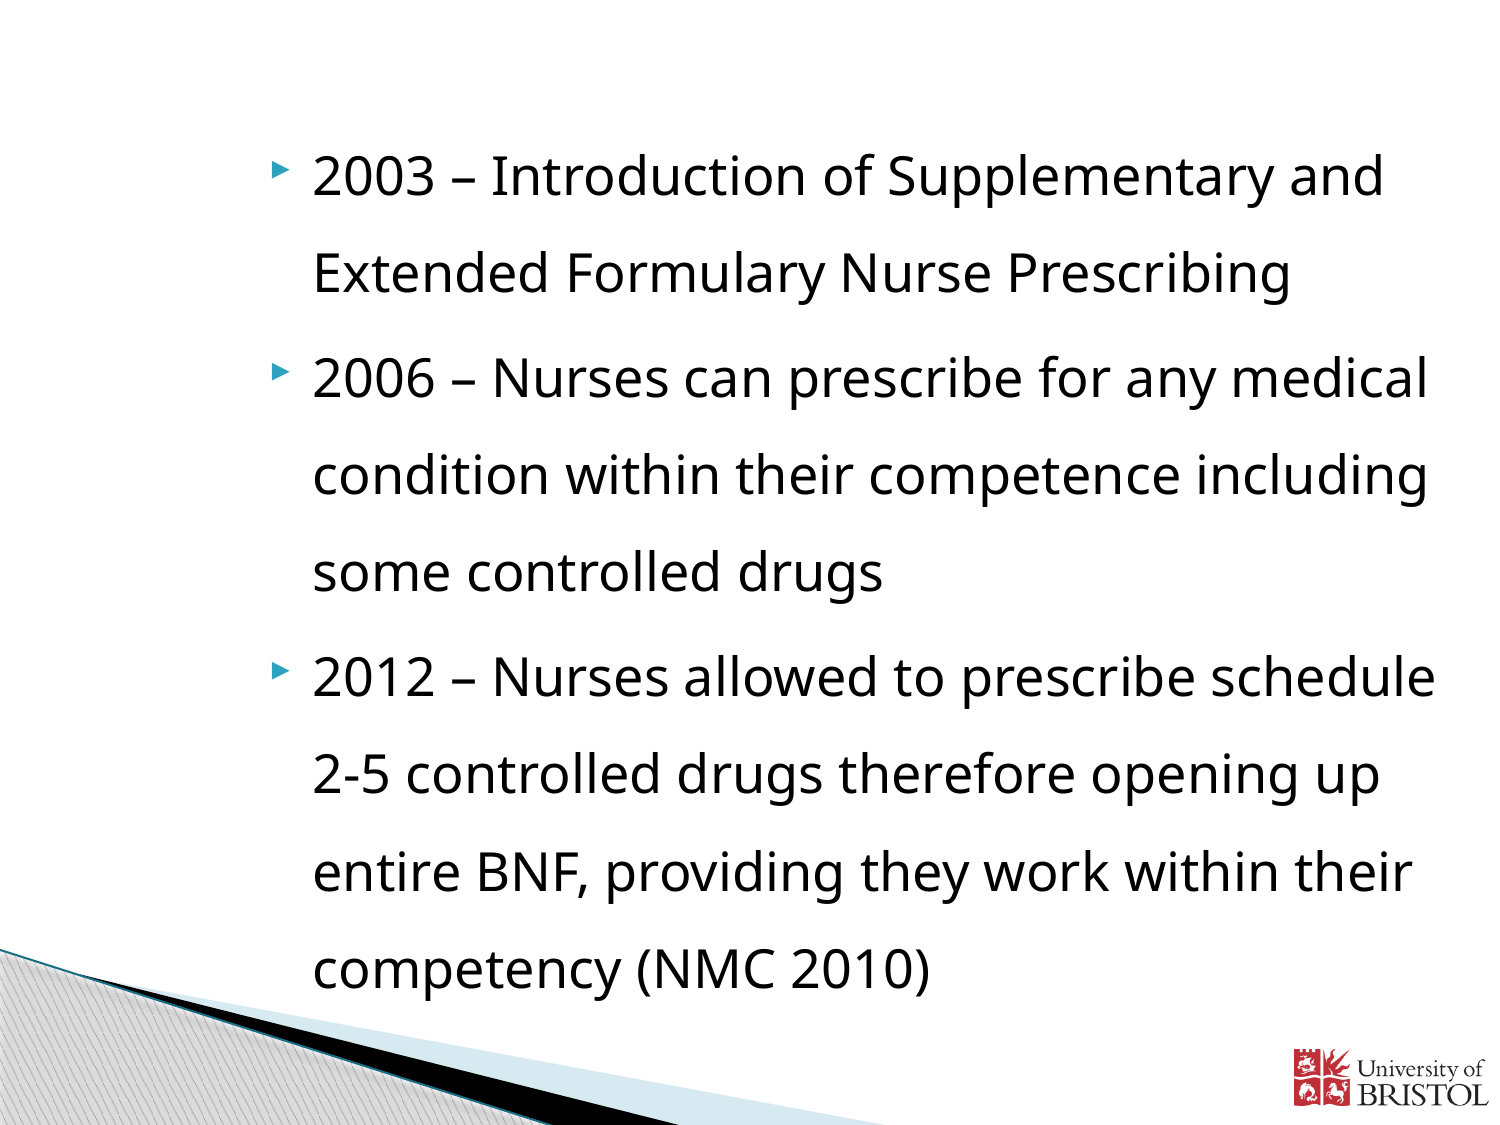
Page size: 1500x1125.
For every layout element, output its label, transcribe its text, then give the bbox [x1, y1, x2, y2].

picture [1294, 1049, 1489, 1106]
list 2003 – Introduction of Supplementary and Extended Formulary Nurse Prescribing 2006 – Nurses can prescribe for any medical condition within their competence including some controlled drugs 2012 – Nurses allowed to prescribe schedule 2-5 controlled drugs therefore opening up entire BNF, providing they work within their competency (NMC 2010) [235, 101, 1466, 1012]
